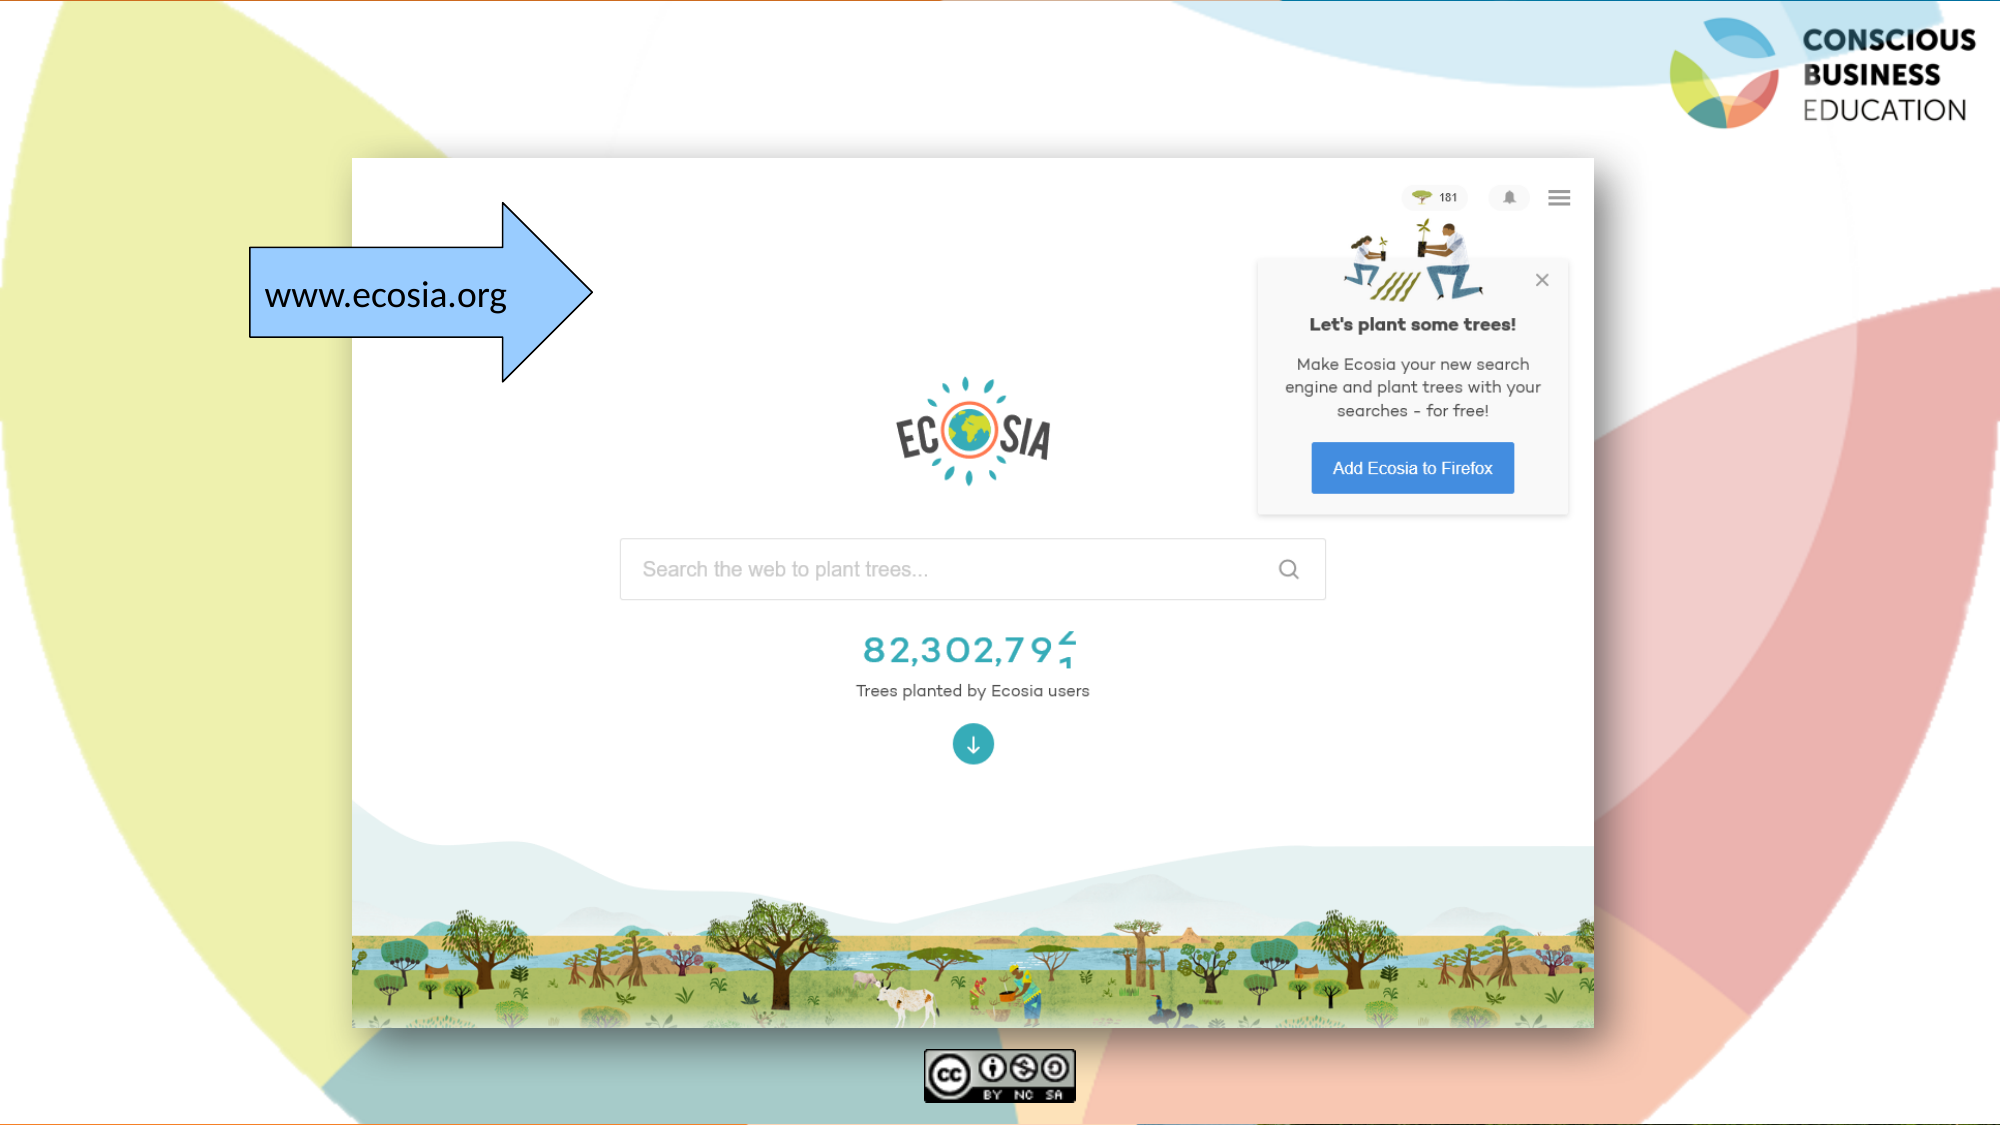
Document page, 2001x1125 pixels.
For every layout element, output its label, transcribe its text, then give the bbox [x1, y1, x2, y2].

text_box www.ecosia.org [249, 247, 352, 338]
picture [0, 0, 2000, 1125]
slide_number 40 [1412, 1042, 1863, 1103]
